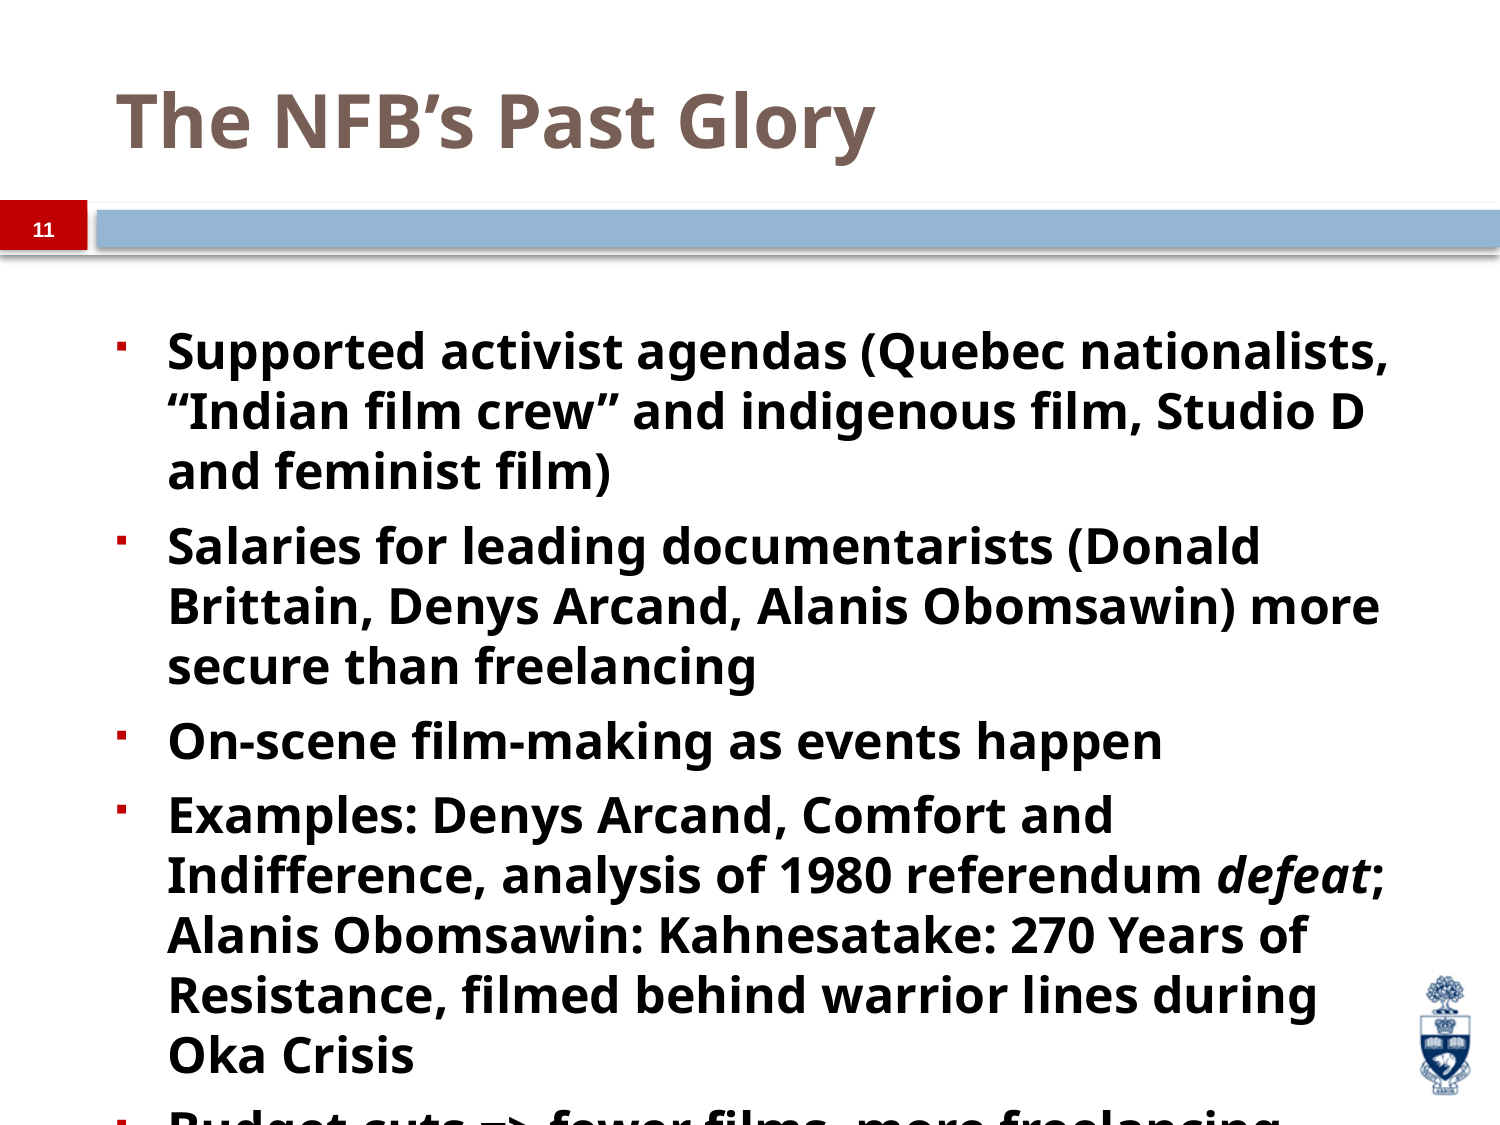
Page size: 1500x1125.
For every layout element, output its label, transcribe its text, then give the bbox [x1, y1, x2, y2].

text_box [0, 198, 89, 252]
list Supported activist agendas (Quebec nationalists, “Indian film crew” and indigenous film, Studio D and feminist film) Salaries for leading documentarists (Donald Brittain, Denys Arcand, Alanis Obomsawin) more secure than freelancing On-scene film-making as events happen Examples: Denys Arcand, Comfort and Indifference, analysis of 1980 referendum defeat; Alanis Obomsawin: Kahnesatake: 270 Years of Resistance, filmed behind warrior lines during Oka Crisis Budget cuts => fewer films, more freelancing, more coproductions [99, 312, 1438, 1076]
picture [1412, 974, 1476, 1098]
slide_number 11 [0, 208, 88, 249]
title The NFB’s Past Glory [100, 37, 1439, 201]
